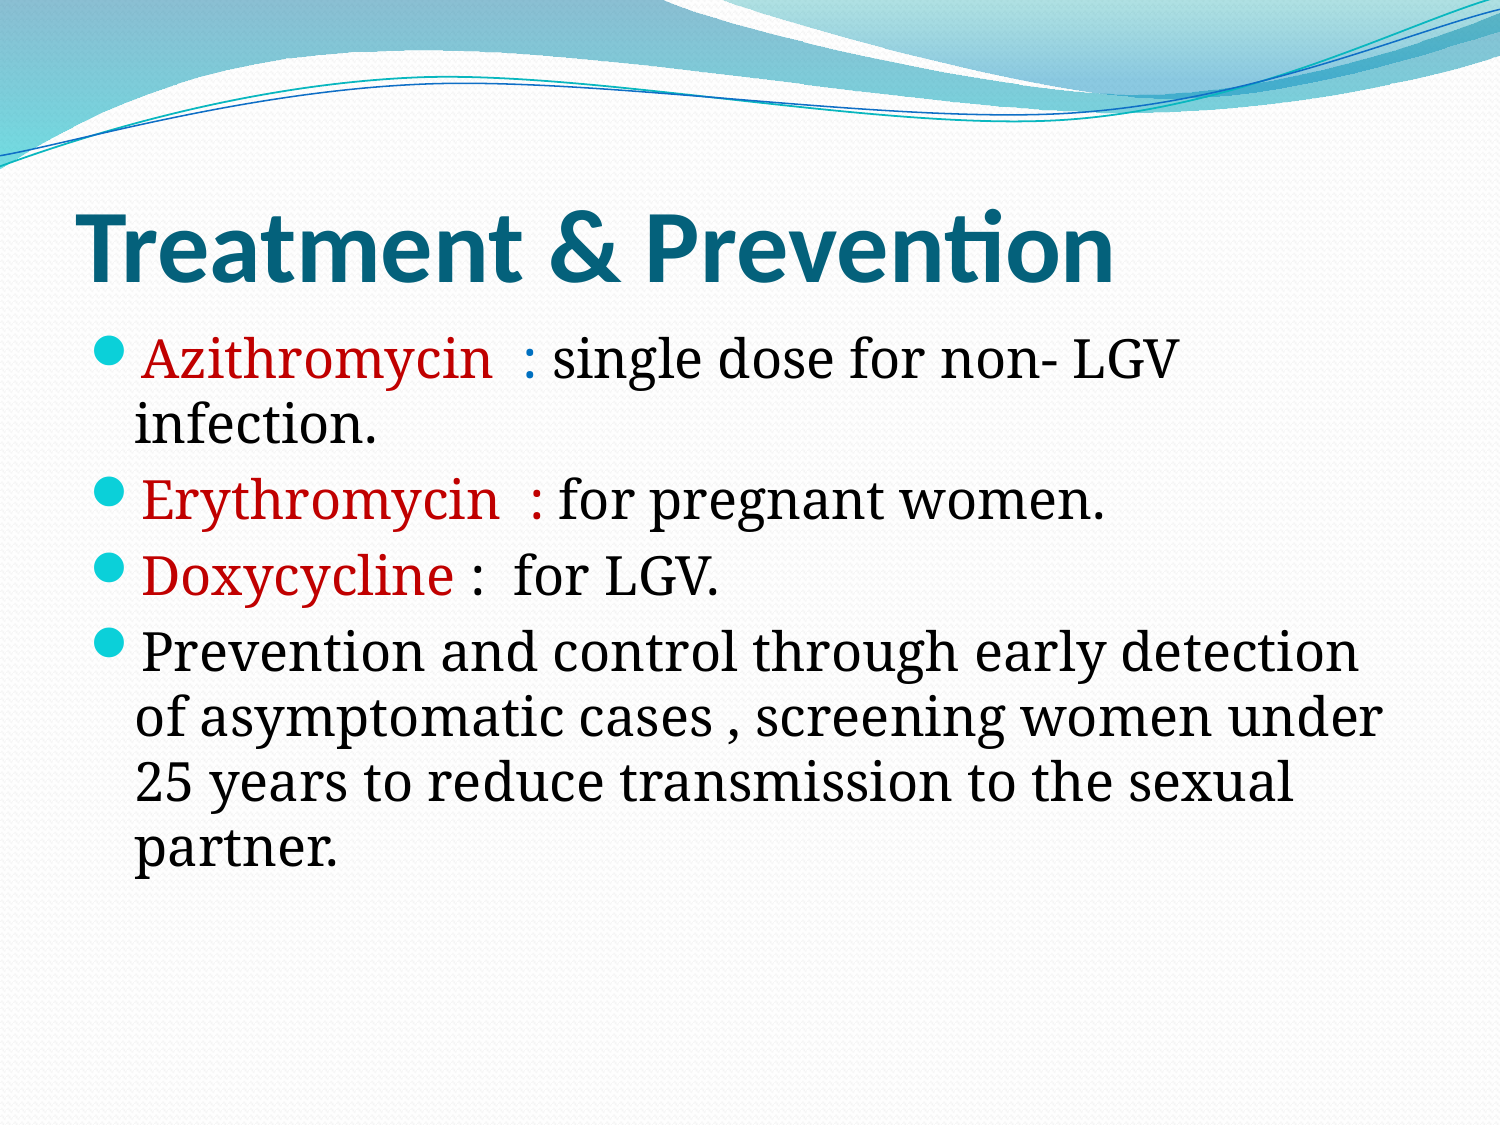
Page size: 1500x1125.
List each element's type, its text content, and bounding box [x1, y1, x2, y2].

title Treatment & Prevention [75, 115, 1425, 303]
list Azithromycin : single dose for non- LGV infection. Erythromycin : for pregnant women. Doxycycline : for LGV. Prevention and control through early detection of asymptomatic cases , screening women under 25 years to reduce transmission to the sexual partner. [75, 317, 1425, 1038]
